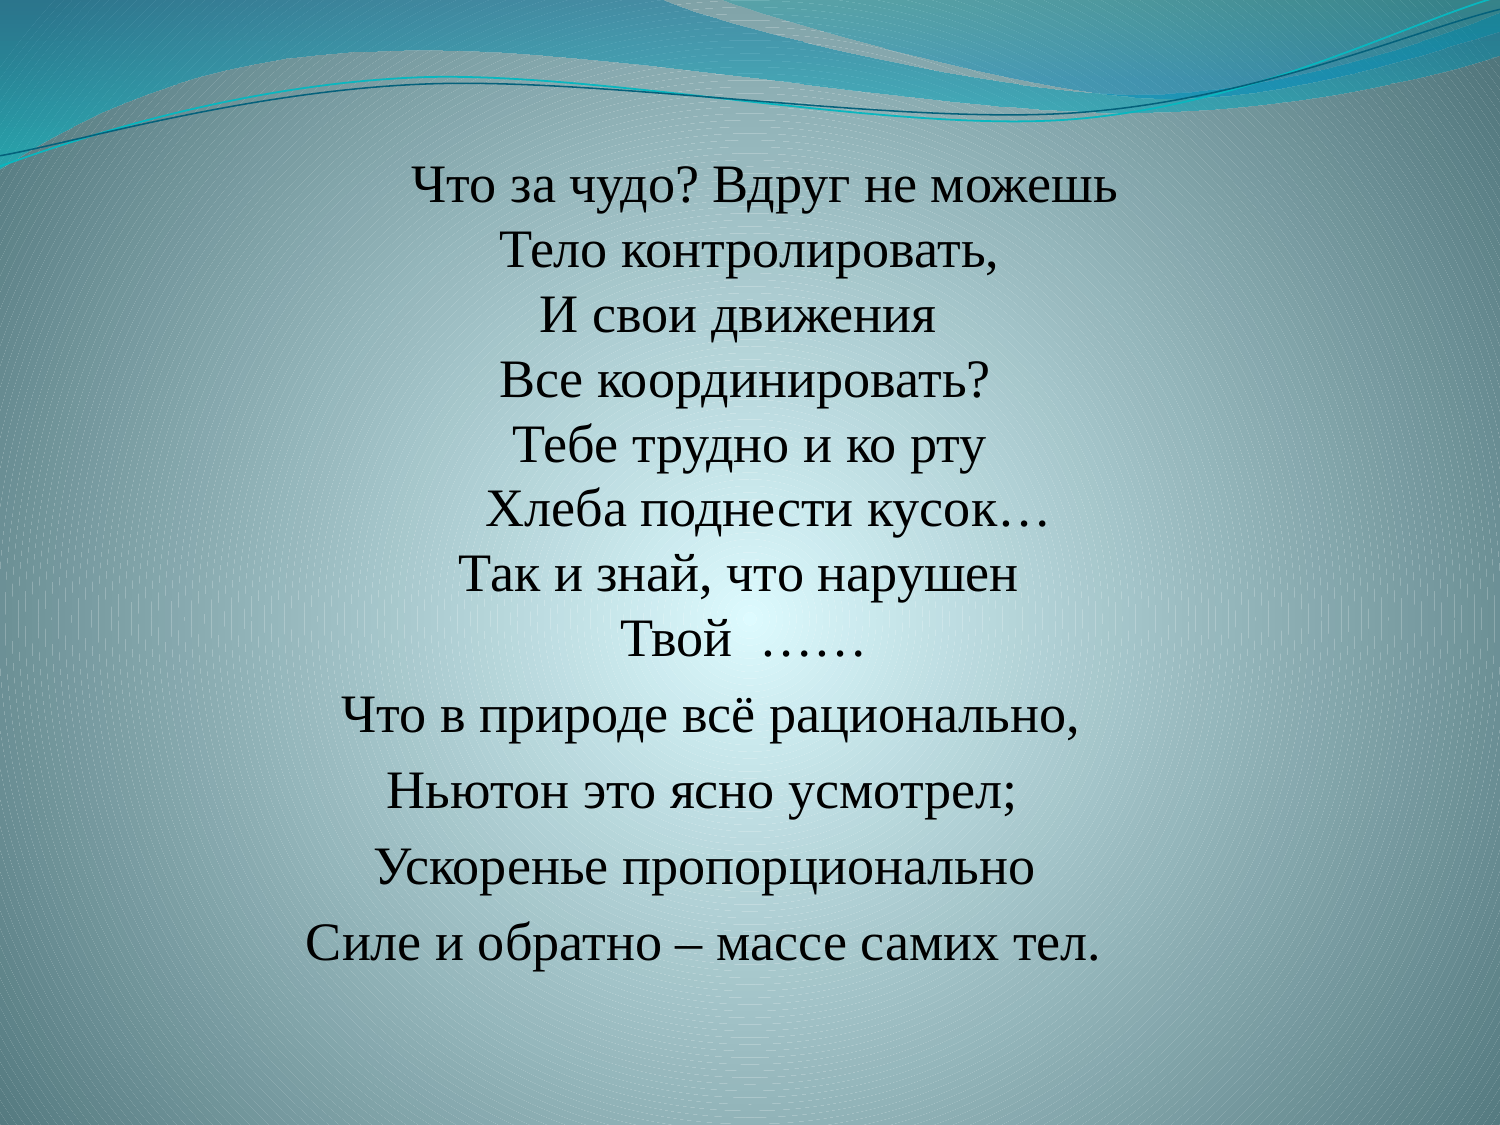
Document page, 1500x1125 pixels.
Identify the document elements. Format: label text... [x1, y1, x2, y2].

list Что за чудо? Вдруг не можешь Тело контролировать, И свои движения Все координировать? Тебе трудно и ко рту Хлеба поднести кусок… Так и знай, что нарушен Твой …… Что в природе всё рационально, Ньютон это ясно усмотрел; Ускоренье пропорционально Силе и обратно – массе самих тел. [75, 140, 1425, 1038]
